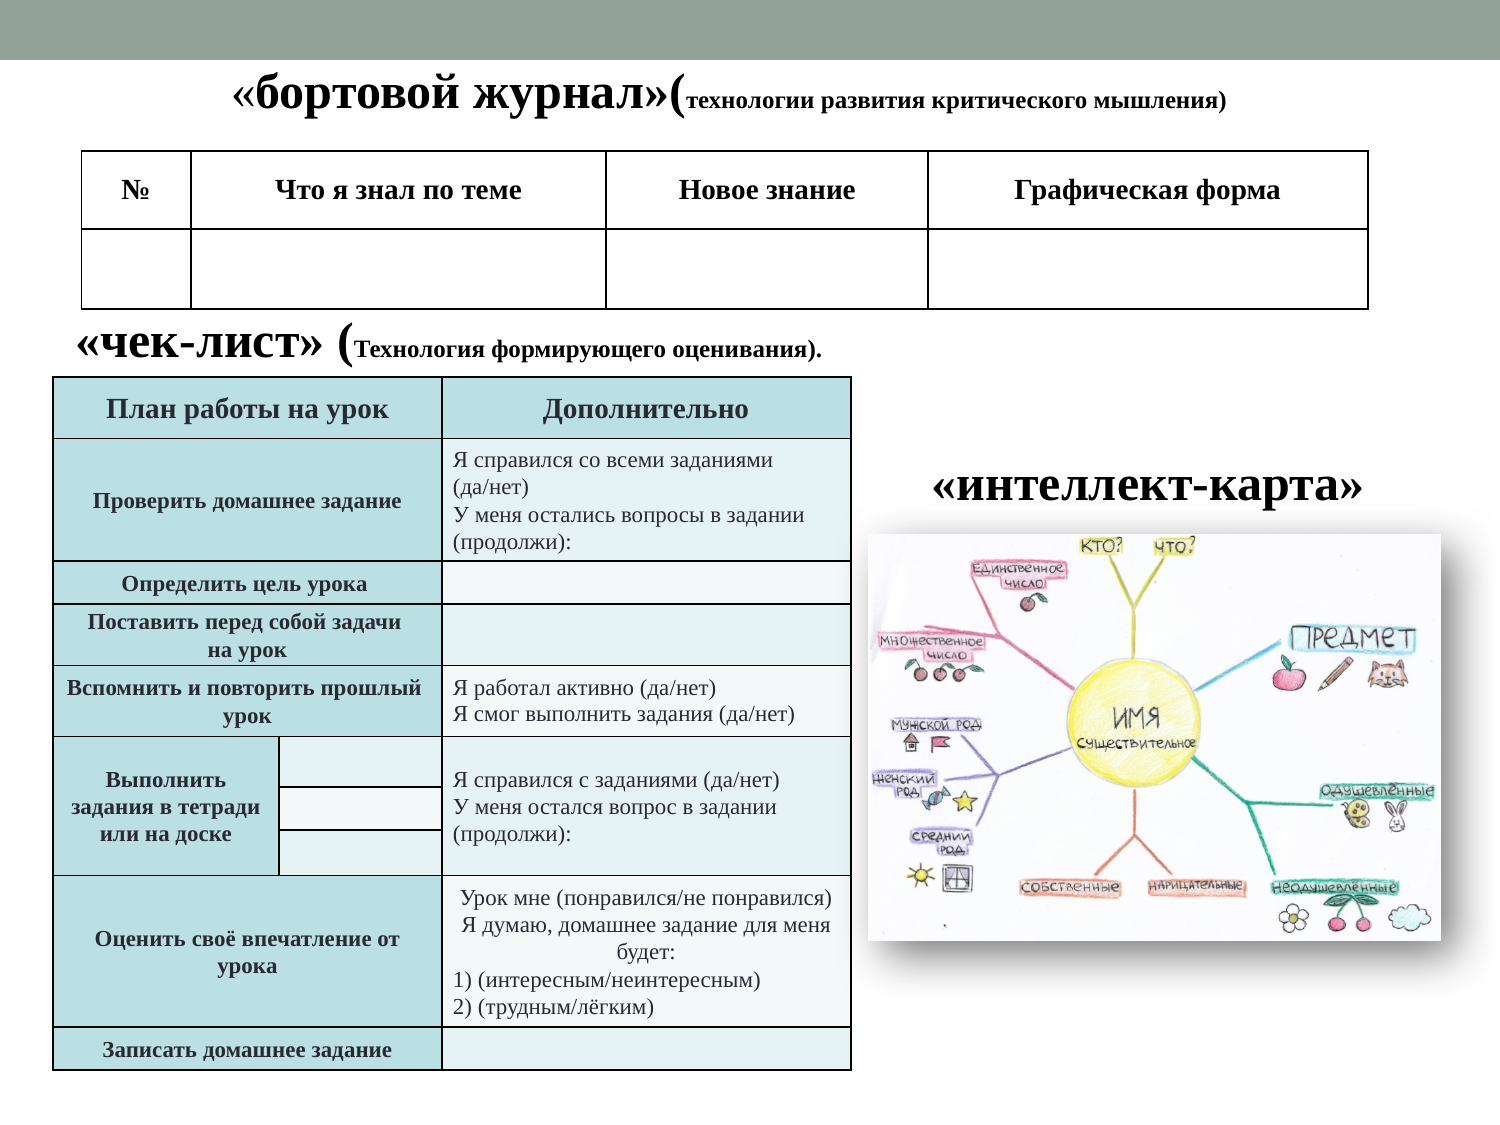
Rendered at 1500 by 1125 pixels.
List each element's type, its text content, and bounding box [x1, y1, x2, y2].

table_cell [280, 788, 441, 829]
table_cell Урок мне (понравился/не понравился) Я думаю, домашнее задание для меня будет: (интересным/неинтересным) (трудным/лёгким) [443, 876, 850, 1026]
table_cell [607, 230, 927, 308]
table_cell [82, 230, 190, 308]
table_header Что я знал по теме [192, 152, 605, 228]
table_cell [929, 230, 1367, 308]
picture [867, 534, 1442, 941]
table_cell [443, 562, 850, 603]
text_box «чек-лист» (Технология формирующего оценивания). [53, 300, 851, 375]
text_box «интеллект-карта» [868, 443, 1441, 519]
table_cell Определить цель урока [54, 562, 441, 603]
text_box «бортовой журнал»(технологии развития критического мышления) [53, 51, 1412, 126]
table_header Новое знание [607, 152, 927, 228]
table_cell Поставить перед собой задачи на урок [54, 605, 441, 665]
table_cell Оценить своё впечатление от урока [54, 876, 441, 1026]
table_cell [443, 605, 850, 665]
table_header Графическая форма [929, 152, 1367, 228]
table_header План работы на урок [54, 378, 441, 438]
table_cell Проверить домашнее задание [54, 439, 441, 560]
table_cell [280, 737, 441, 786]
table_cell [192, 230, 605, 308]
table_cell Я работал активно (да/нет) Я смог выполнить задания (да/нет) [443, 666, 850, 736]
table_header № [82, 152, 190, 228]
table_cell [443, 1028, 850, 1069]
table_cell Выполнить задания в тетради или на доске [54, 737, 278, 875]
table_header Дополнительно [443, 378, 850, 438]
table_cell Вспомнить и повторить прошлый урок [54, 666, 441, 736]
table_cell Записать домашнее задание [54, 1028, 441, 1069]
table_cell Я справился с заданиями (да/нет) У меня остался вопрос в задании (продолжи): [443, 737, 850, 875]
table_cell [280, 831, 441, 875]
table_cell Я справился со всеми заданиями (да/нет) У меня остались вопросы в задании (продолжи): [443, 439, 850, 560]
